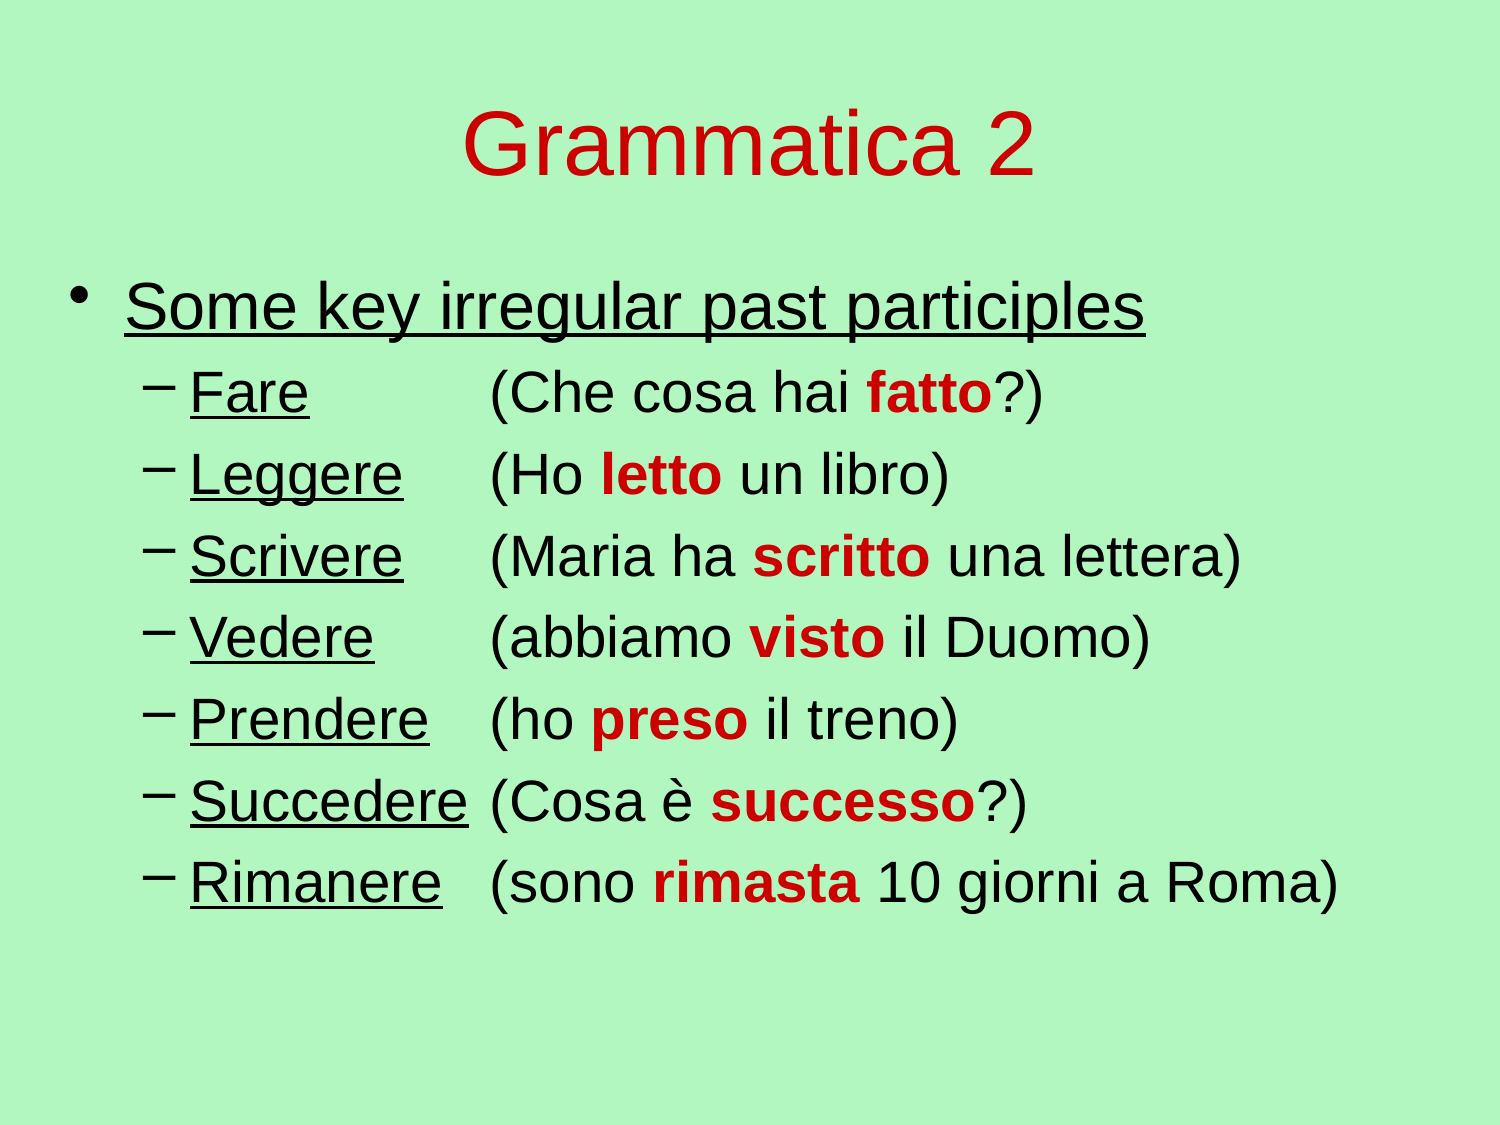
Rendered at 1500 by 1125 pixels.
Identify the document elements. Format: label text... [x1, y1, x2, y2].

title Grammatica 2 [75, 45, 1425, 233]
list Some key irregular past participles Fare (Che cosa hai fatto?) Leggere (Ho letto un libro) Scrivere (Maria ha scritto una lettera) Vedere (abbiamo visto il Duomo) Prendere (ho preso il treno) Succedere (Cosa è successo?) Rimanere (sono rimasta 10 giorni a Roma) [53, 255, 1465, 998]
